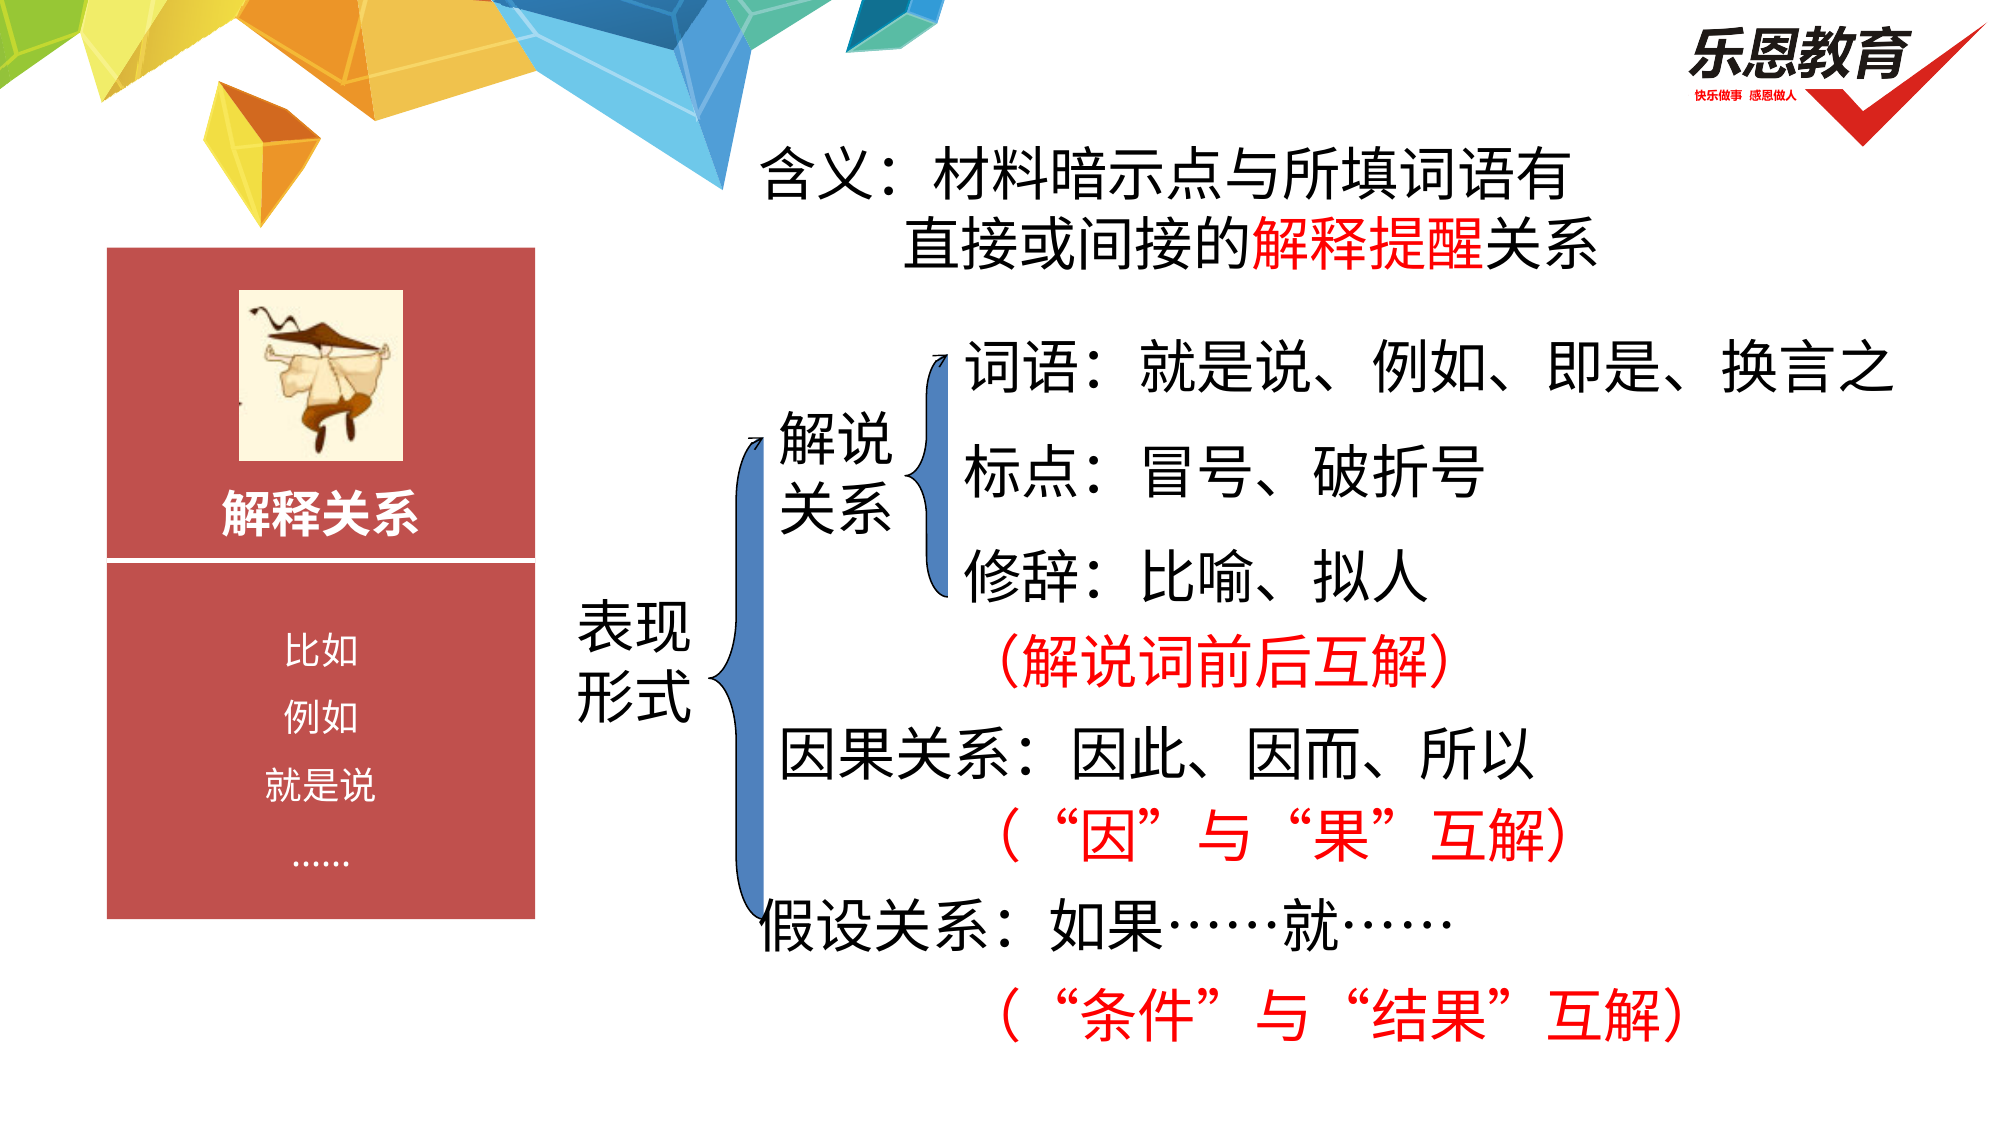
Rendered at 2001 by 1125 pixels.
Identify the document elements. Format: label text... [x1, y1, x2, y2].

text_box 假设关系：如果……就…… [742, 881, 1472, 967]
text_box （解说词前后互解） [948, 618, 1503, 703]
text_box 表现 形式 [562, 583, 709, 738]
text_box 含义：材料暗示点与所填词语有 直接或间接的解释提醒关系 [743, 129, 1617, 285]
picture [239, 290, 403, 461]
text_box （“因”与“果”互解） [948, 791, 1619, 877]
text_box 因果关系：因此、因而、所以 [764, 710, 1552, 795]
text_box [904, 354, 948, 598]
text_box 解说 关系 [763, 394, 911, 550]
text_box （“条件”与“结果”互解） [948, 971, 1736, 1057]
text_box [709, 437, 764, 896]
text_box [106, 247, 536, 920]
text_box 词语：就是说、例如、即是、换言之 标点：冒号、破折号 修辞：比喻、拟人 [948, 288, 1911, 618]
picture [1687, 4, 1989, 147]
